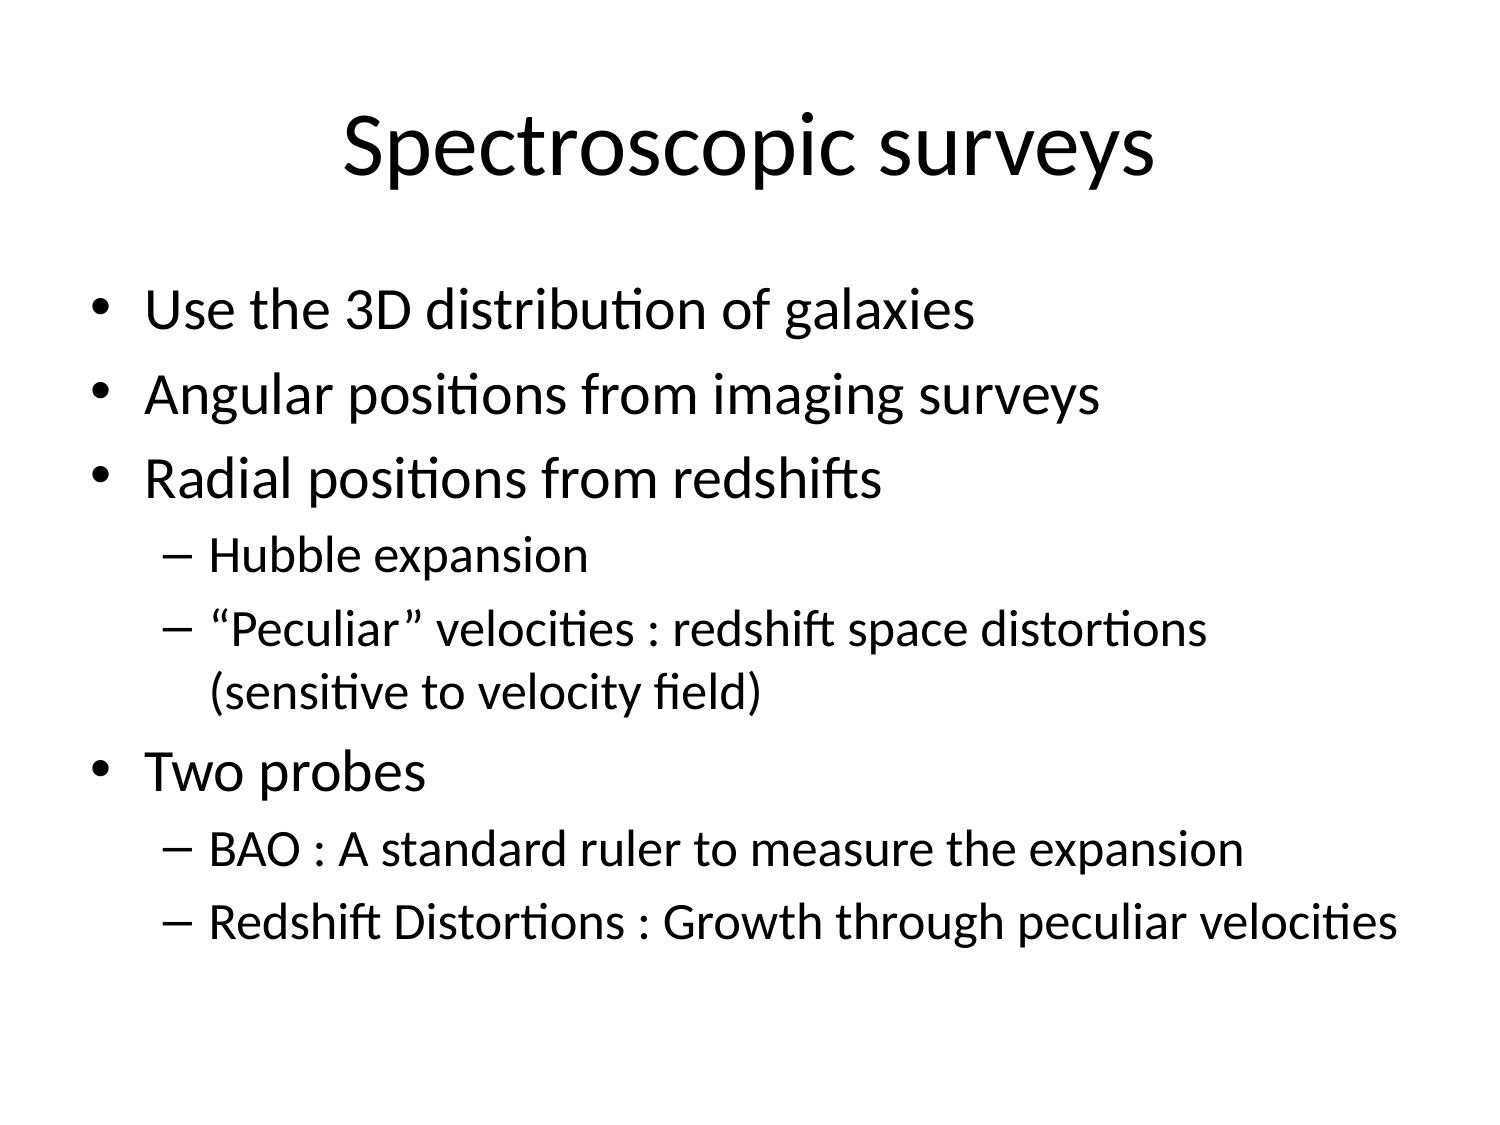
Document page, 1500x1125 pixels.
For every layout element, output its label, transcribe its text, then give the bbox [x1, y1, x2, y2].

list Use the 3D distribution of galaxies Angular positions from imaging surveys Radial positions from redshifts Hubble expansion “Peculiar” velocities : redshift space distortions (sensitive to velocity field) Two probes BAO : A standard ruler to measure the expansion Redshift Distortions : Growth through peculiar velocities [75, 262, 1425, 1005]
title Spectroscopic surveys [75, 45, 1425, 233]
